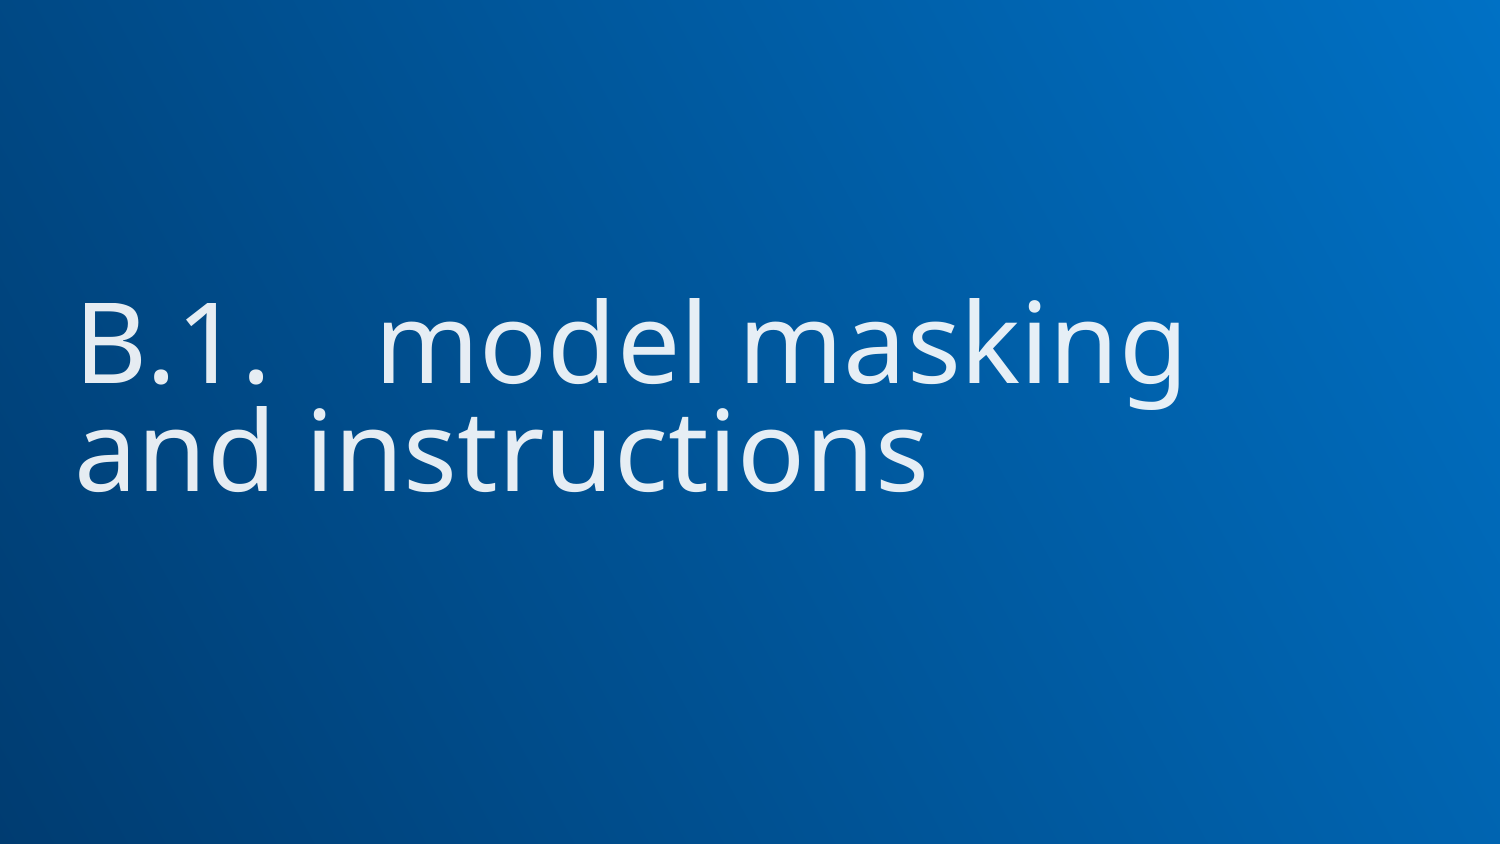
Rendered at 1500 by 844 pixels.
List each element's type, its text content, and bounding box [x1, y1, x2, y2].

title B.1. model masking and instructions [74, 345, 1350, 514]
